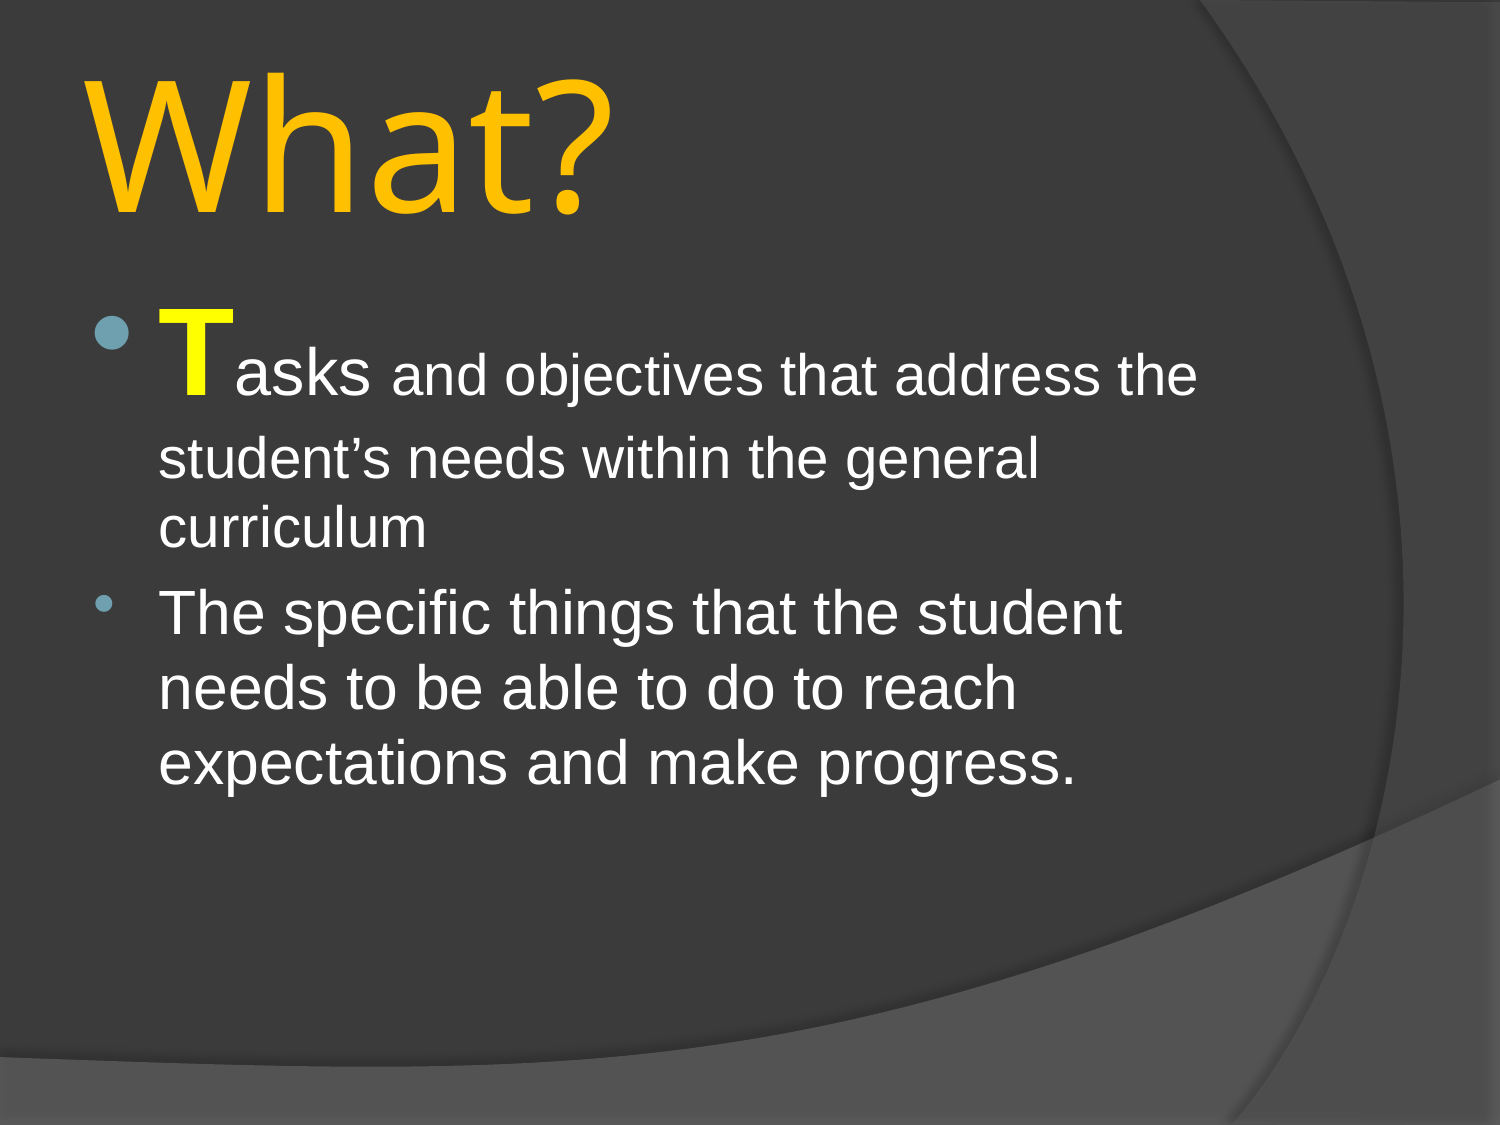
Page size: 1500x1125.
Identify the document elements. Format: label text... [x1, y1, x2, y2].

list Tasks and objectives that address the student’s needs within the general curriculum The specific things that the student needs to be able to do to reach expectations and make progress. [75, 262, 1300, 1005]
title What? [75, 45, 1300, 233]
